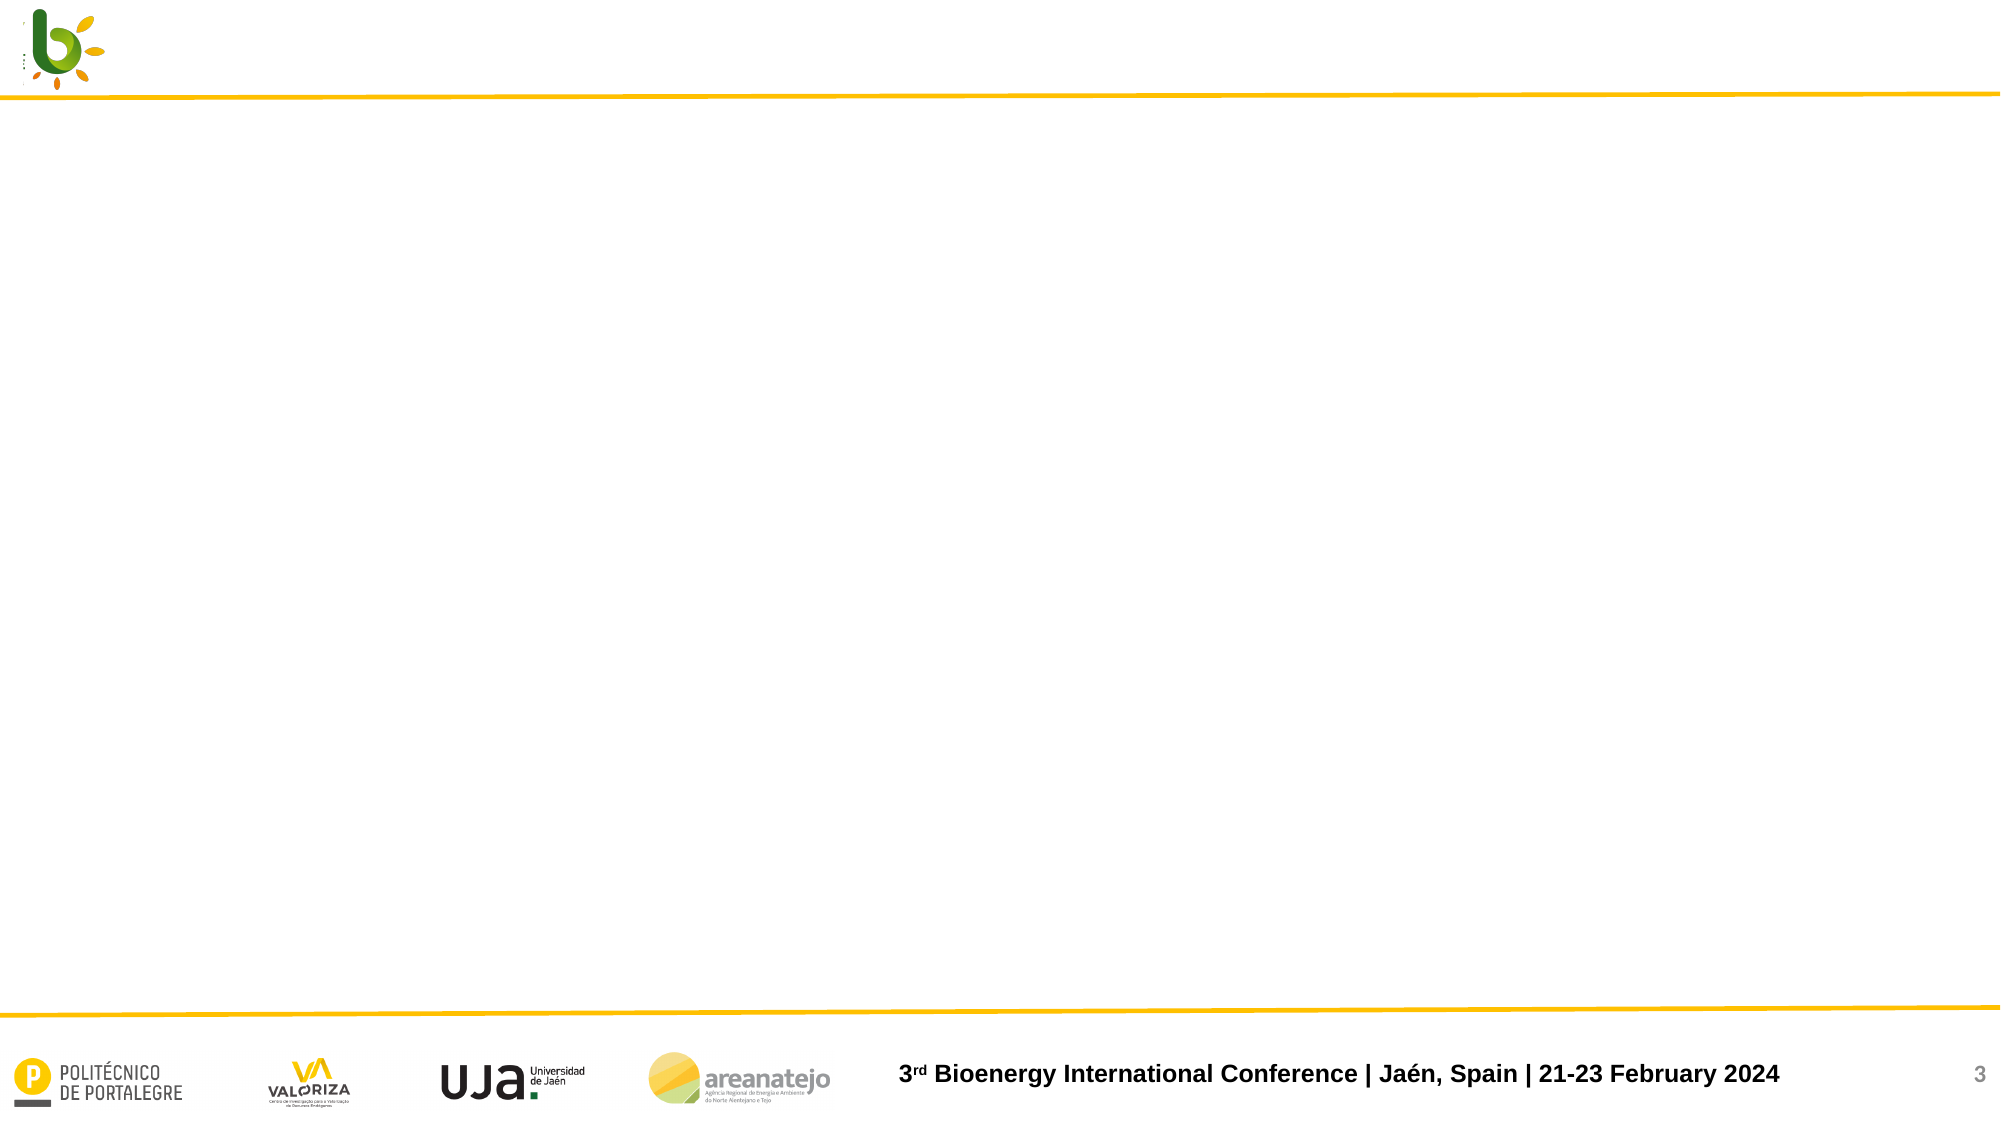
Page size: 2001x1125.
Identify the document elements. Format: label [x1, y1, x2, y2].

picture [0, 1050, 835, 1111]
picture [23, 7, 108, 95]
